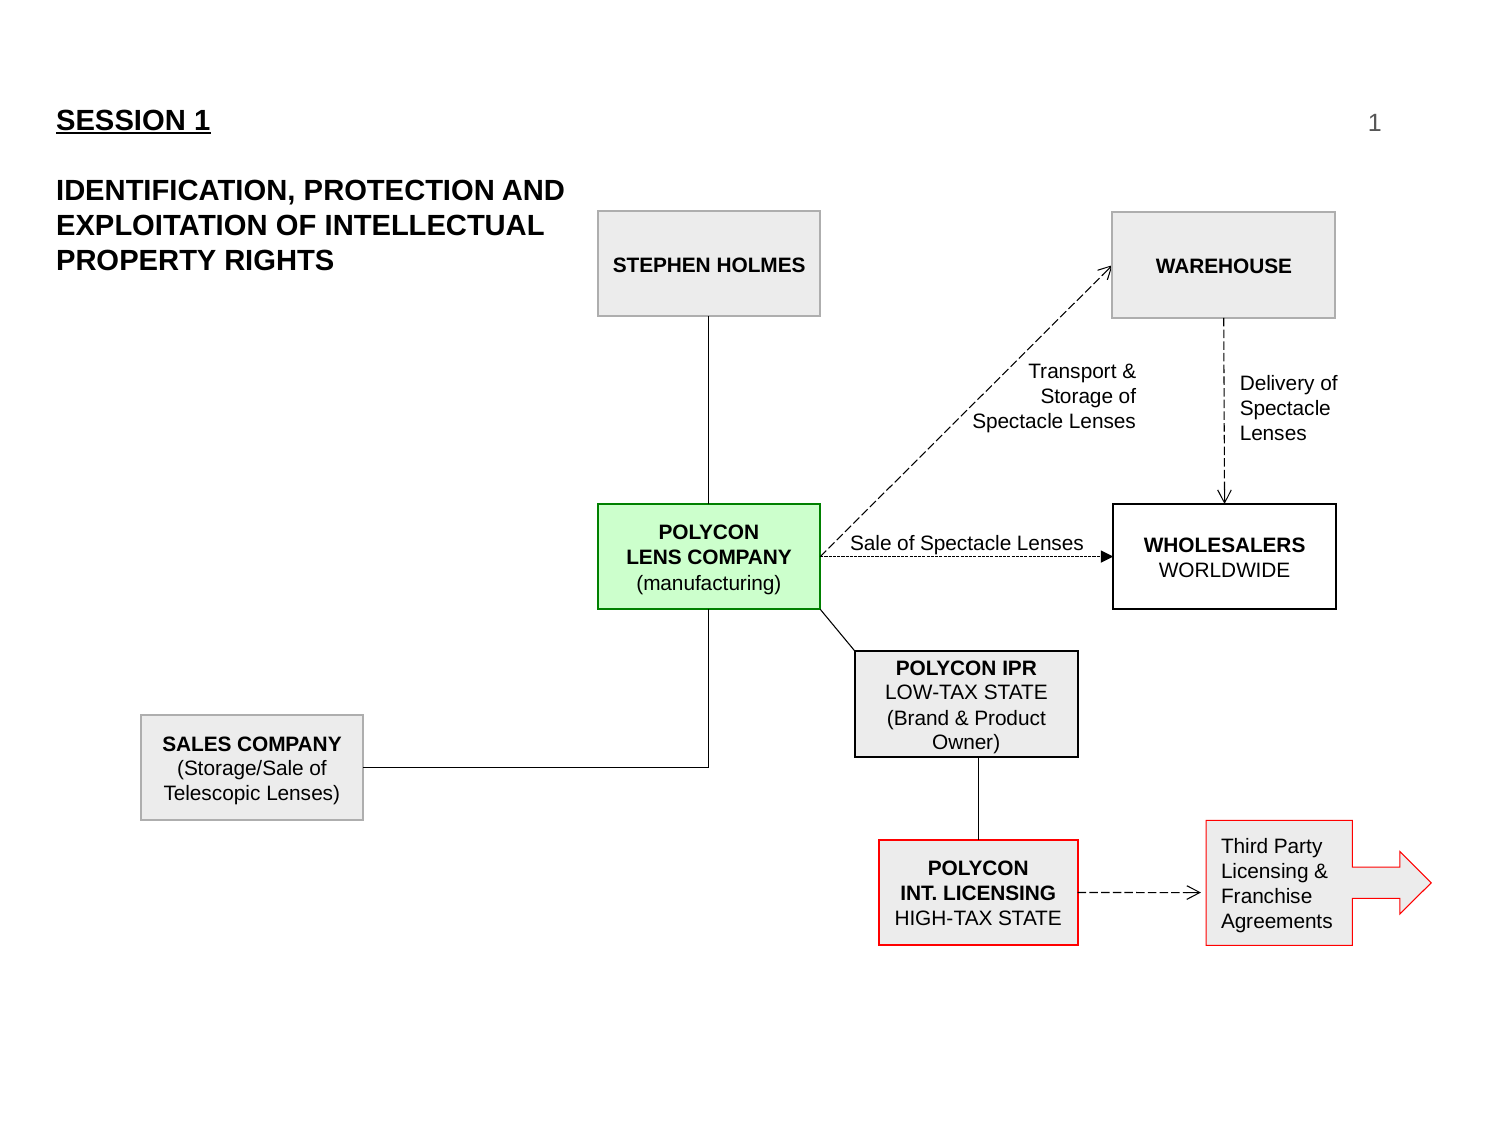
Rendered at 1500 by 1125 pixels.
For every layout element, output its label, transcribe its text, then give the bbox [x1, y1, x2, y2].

text_box POLYCON LENS COMPANY (manufacturing) [597, 503, 812, 610]
text_box Third Party Licensing & Franchise Agreements [1205, 819, 1432, 946]
slide_number 1 [1059, 106, 1382, 167]
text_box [812, 503, 1336, 610]
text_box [820, 212, 1413, 557]
text_box STEPHEN HOLMES [597, 210, 821, 317]
text_box SESSION 1 IDENTIFICATION, PROTECTION AND EXPLOITATION OF INTELLECTUAL PROPERTY RIGHTS [41, 93, 597, 284]
text_box POLYCON IPR LOW-TAX STATE (Brand & Product Owner) [854, 650, 1079, 758]
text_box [140, 609, 709, 821]
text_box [820, 609, 856, 652]
text_box POLYCON INT. LICENSING HIGH-TAX STATE [878, 839, 1079, 946]
